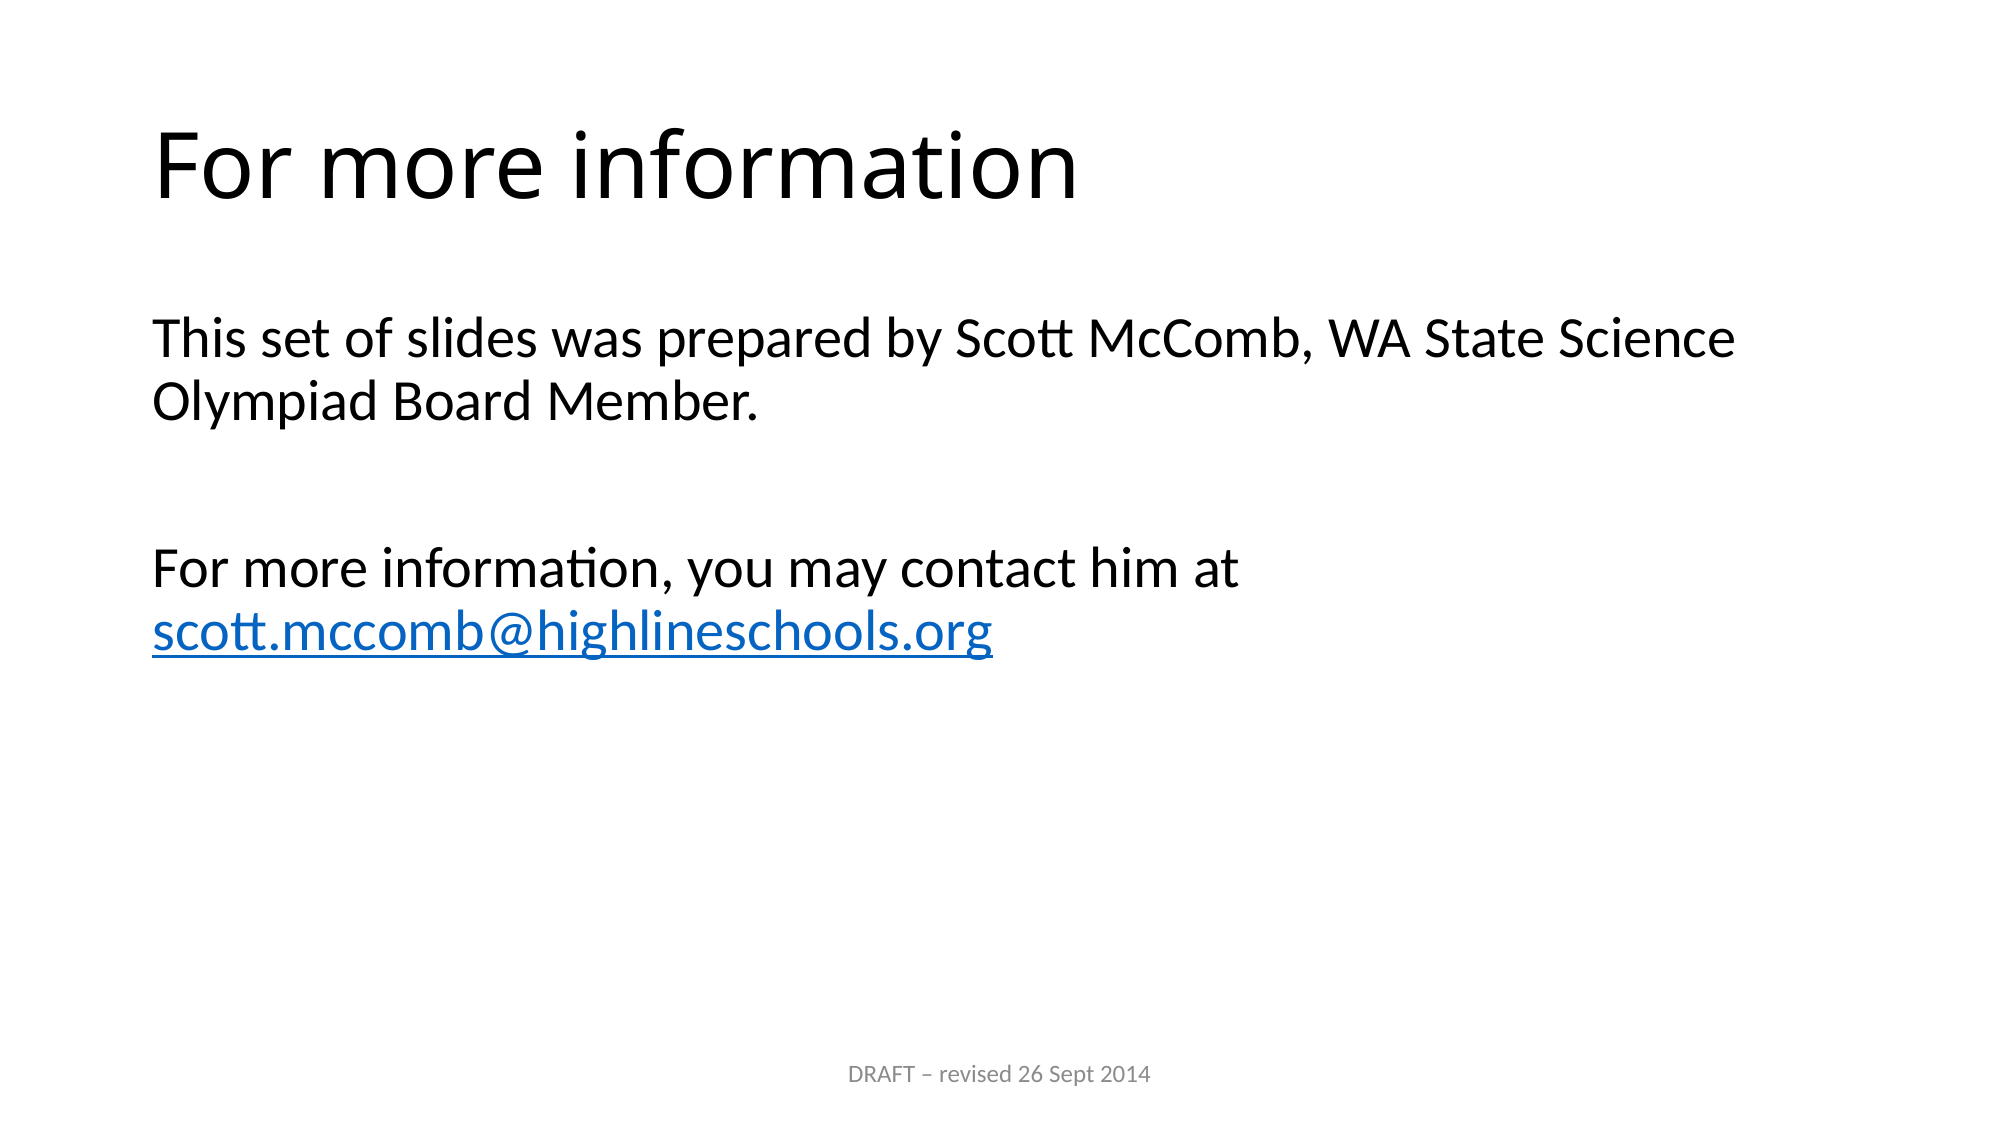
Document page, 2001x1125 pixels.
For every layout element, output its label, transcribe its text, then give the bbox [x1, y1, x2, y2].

list This set of slides was prepared by Scott McComb, WA State Science Olympiad Board Member. For more information, you may contact him at scott.mccomb@highlineschools.org [137, 299, 1863, 1014]
title For more information [137, 59, 1863, 278]
footer DRAFT – revised 26 Sept 2014 [662, 1042, 1338, 1103]
